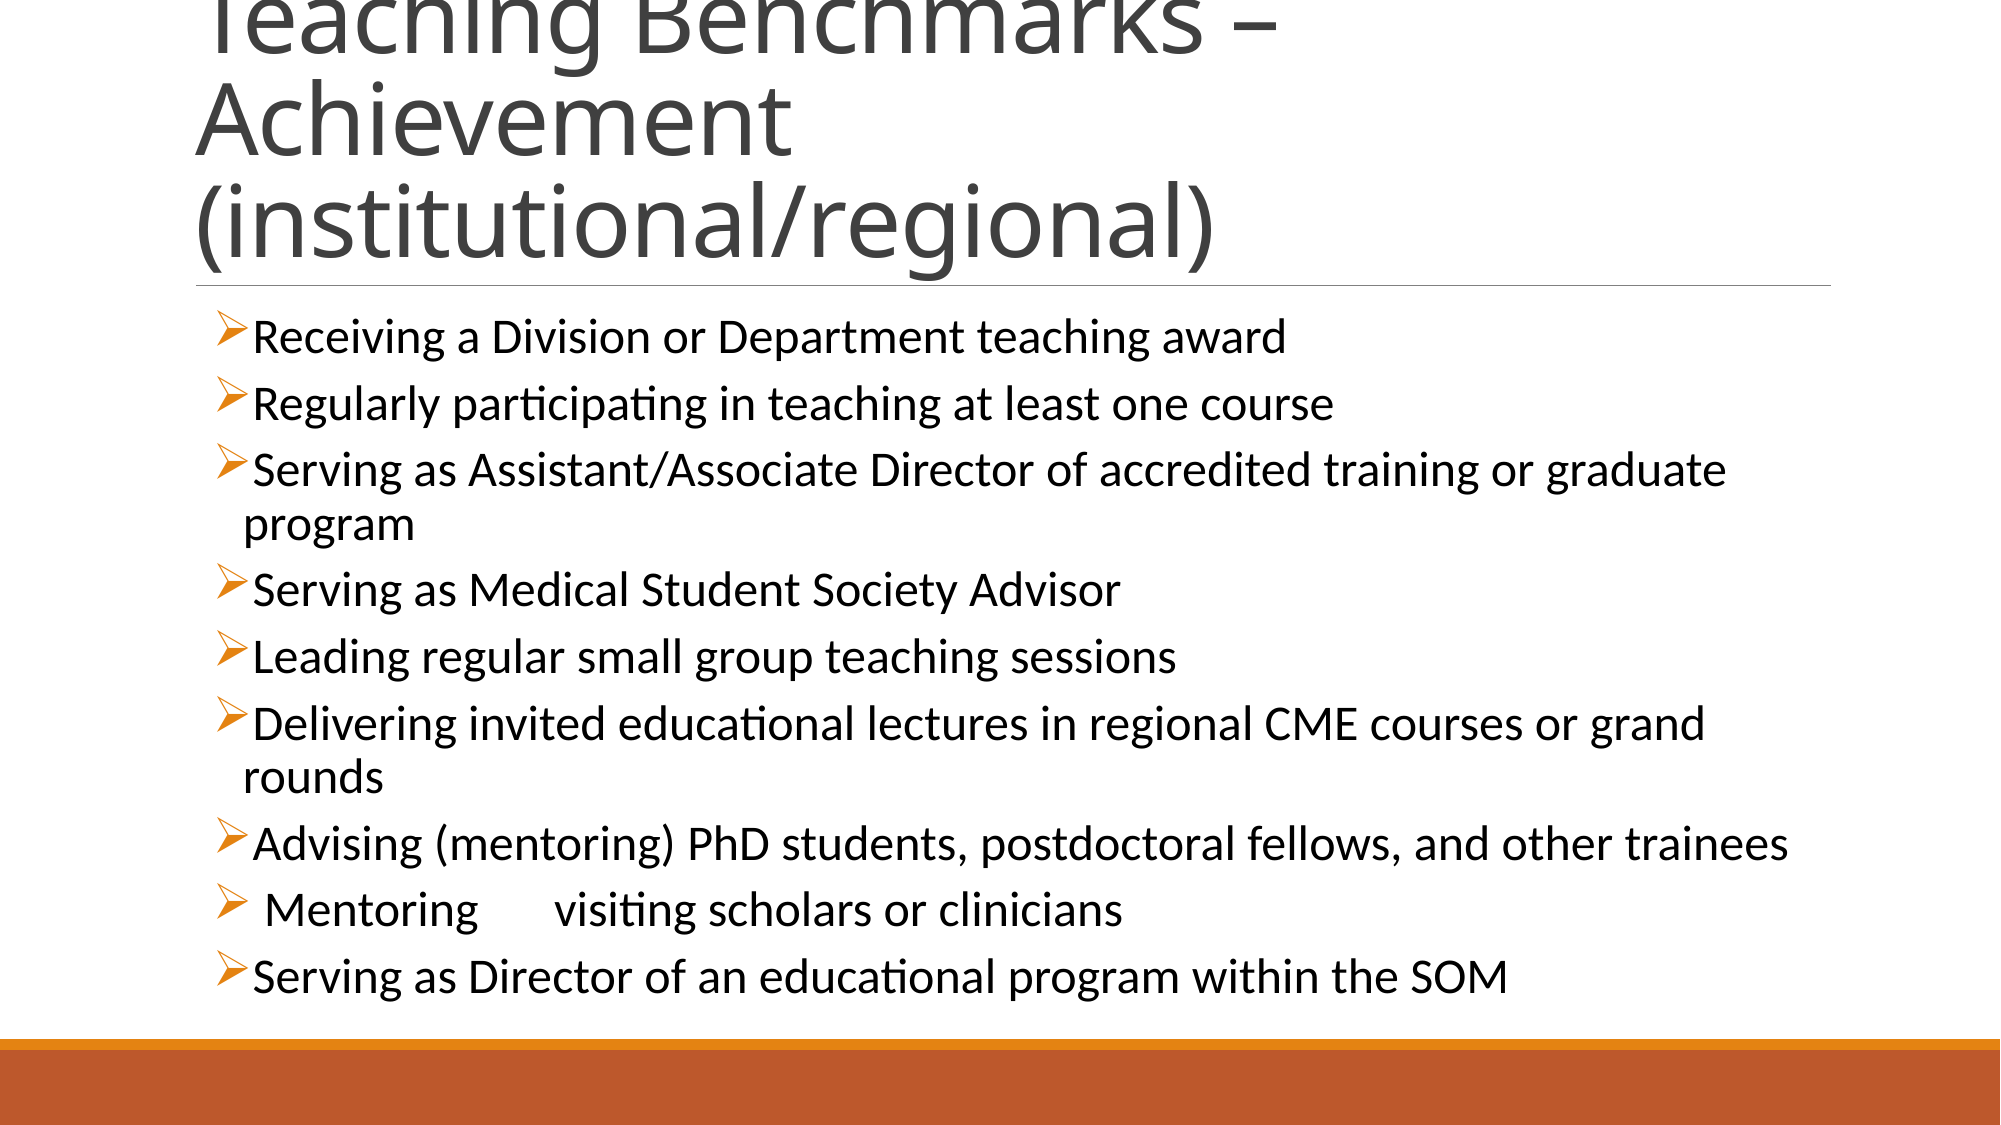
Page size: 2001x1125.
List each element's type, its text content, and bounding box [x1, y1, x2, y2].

title Teaching Benchmarks – Achievement (institutional/regional) [180, 47, 1830, 285]
list Receiving a Division or Department teaching award Regularly participating in teaching at least one course Serving as Assistant/Associate Director of accredited training or graduate program Serving as Medical Student Society Advisor Leading regular small group teaching sessions Delivering invited educational lectures in regional CME courses or grand rounds Advising (mentoring) PhD students, postdoctoral fellows, and other trainees Mentoring visiting scholars or clinicians Serving as Director of an educational program within the SOM [180, 302, 1830, 963]
